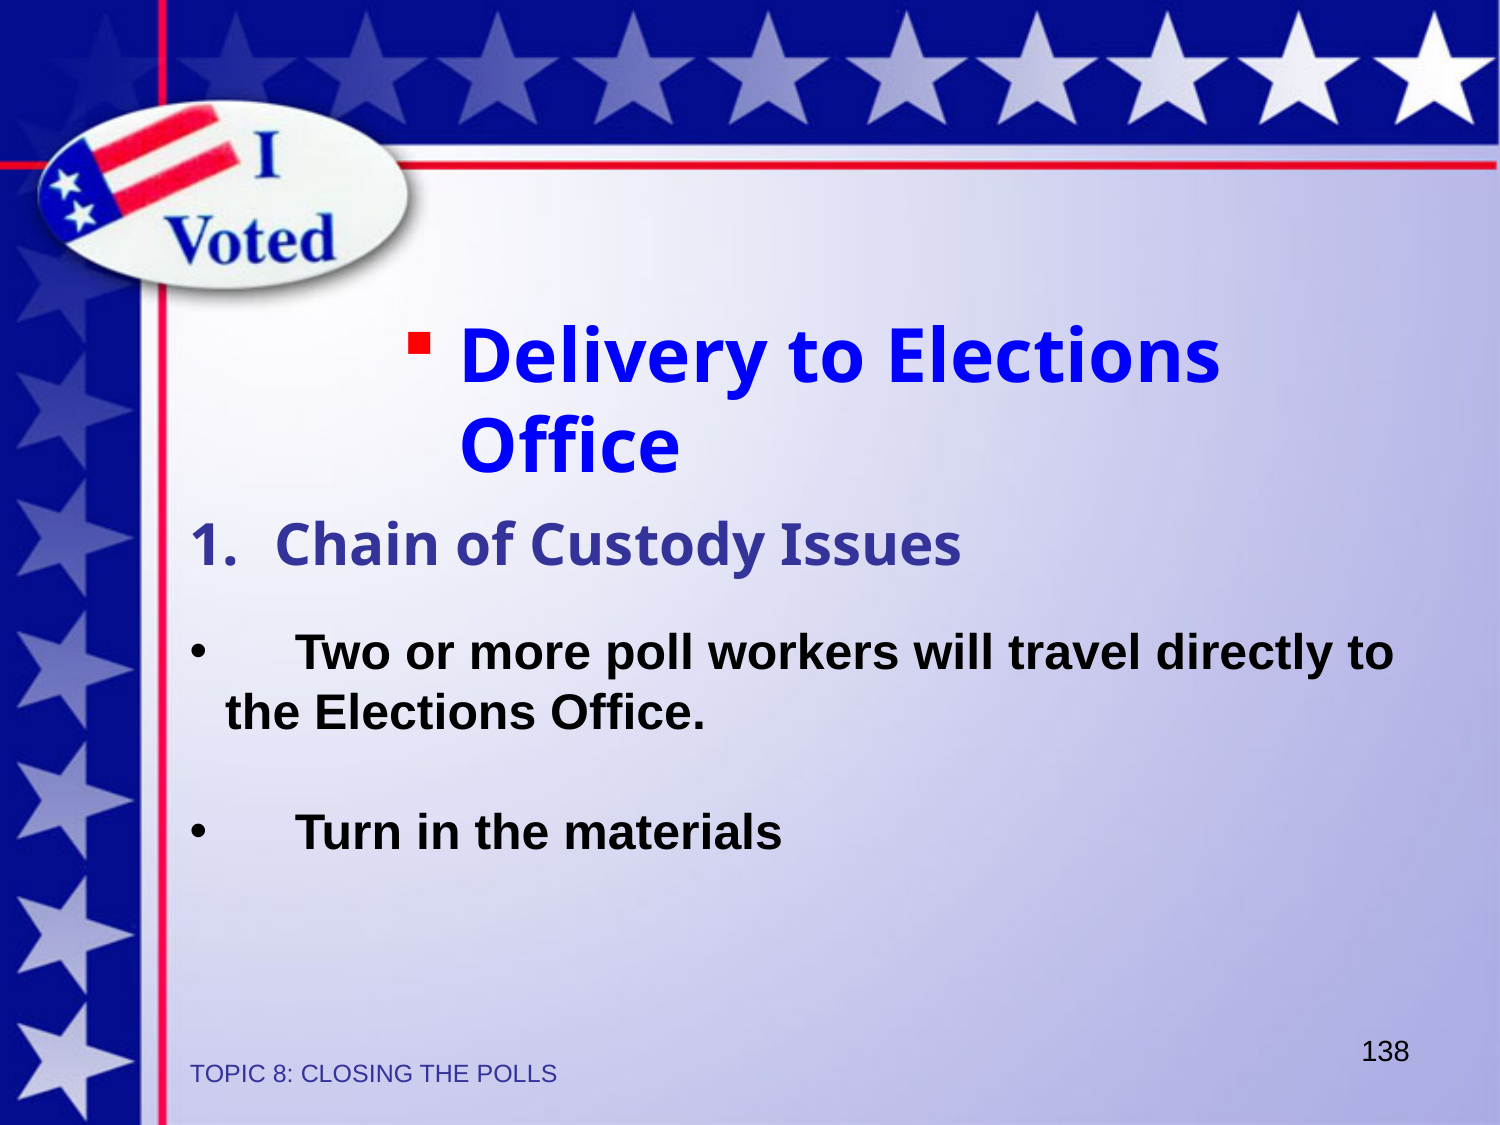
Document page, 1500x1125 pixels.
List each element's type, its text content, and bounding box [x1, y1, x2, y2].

text_box Two or more poll workers will travel directly to the Elections Office. Turn in the materials [174, 612, 1463, 868]
slide_number 138 [1074, 1024, 1426, 1103]
text_box Delivery to Elections Office [387, 299, 1463, 495]
picture [0, 0, 1500, 1125]
text_box TOPIC 8: CLOSING THE POLLS [175, 1050, 574, 1095]
text_box Chain of Custody Issues [174, 500, 1463, 585]
